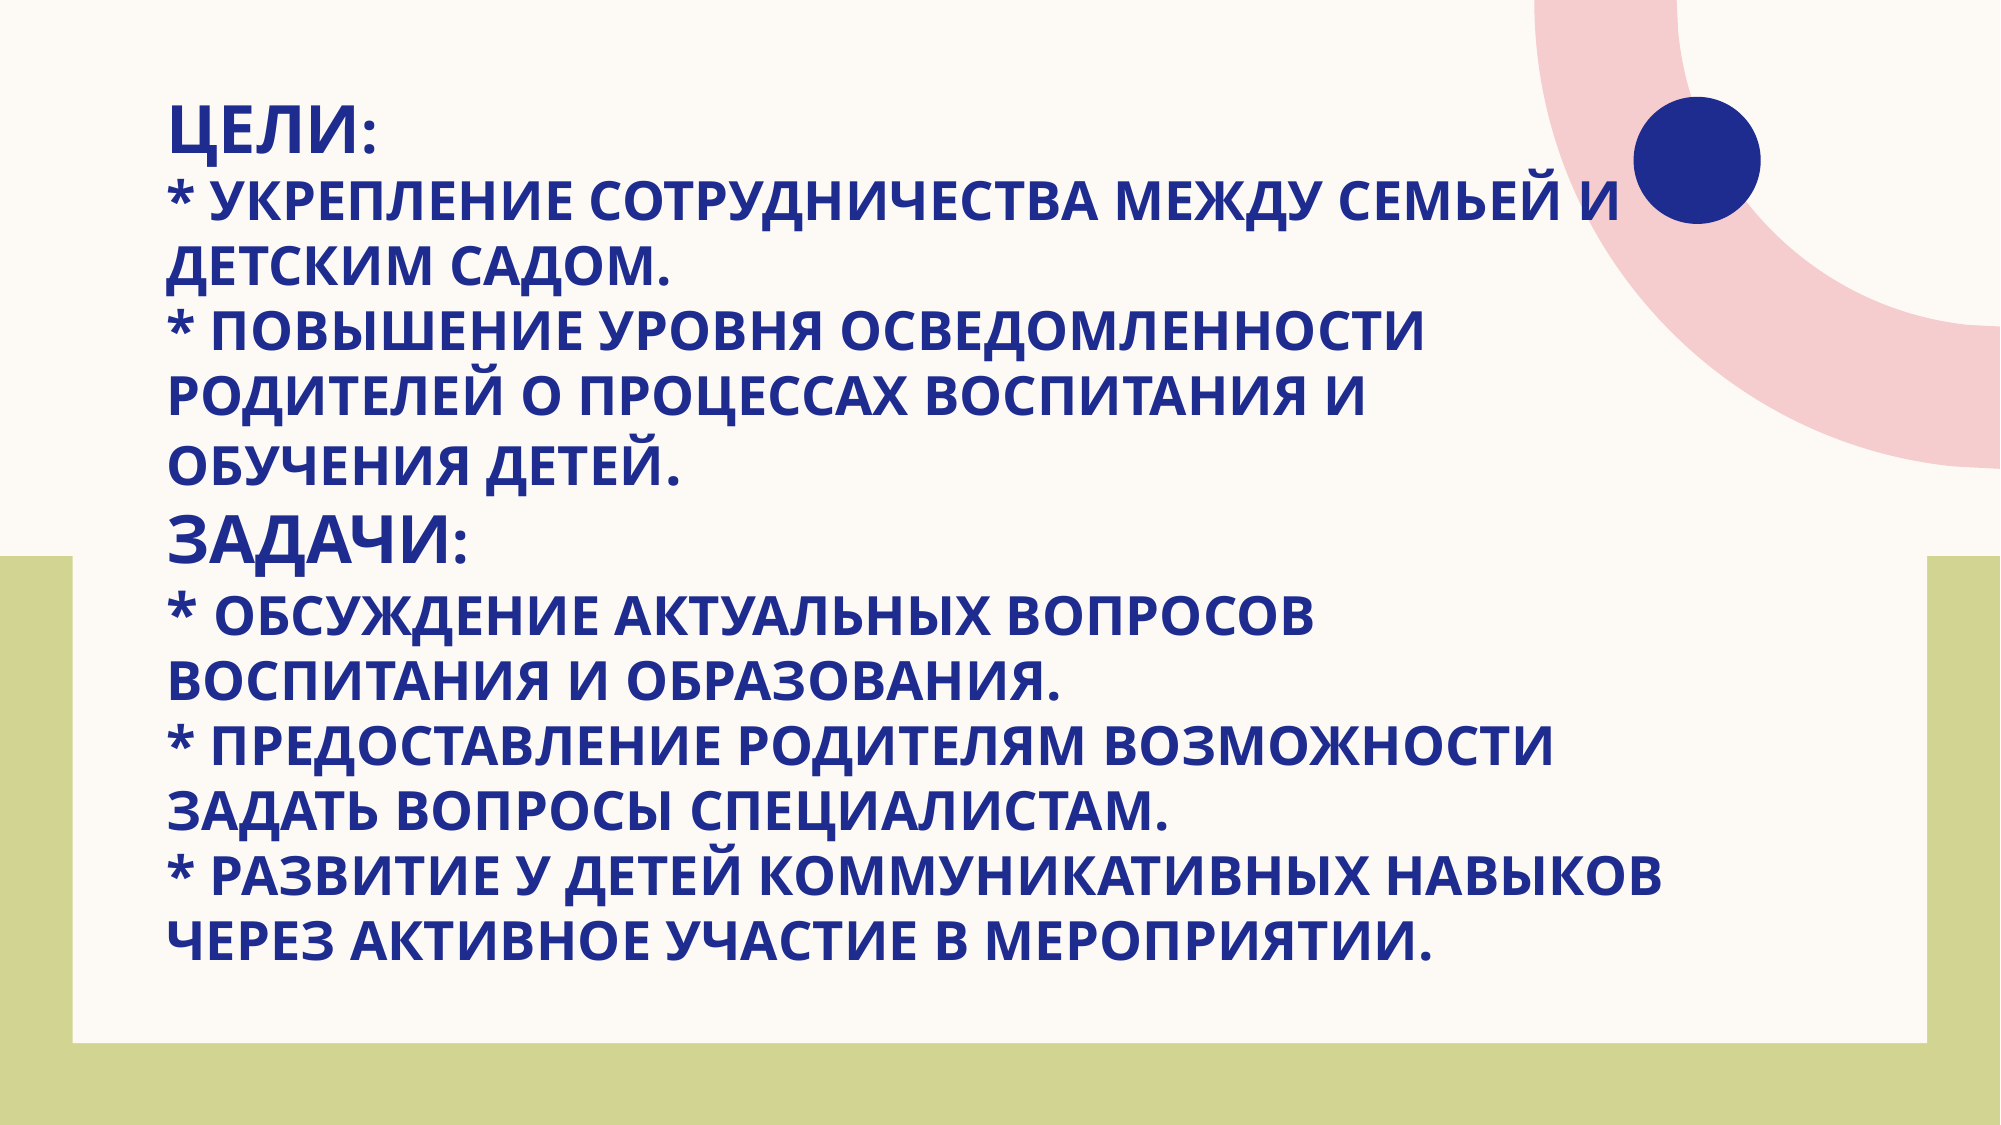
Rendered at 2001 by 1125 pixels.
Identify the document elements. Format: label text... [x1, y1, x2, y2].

title Цели: * Укрепление сотрудничества между семьей и детским садом. * Повышение уровня осведомленности родителей о процессах воспитания и обучения детей. Задачи: * Обсуждение актуальных вопросов воспитания и образования. * Предоставление родителям возможности задать вопросы специалистам. * Развитие у детей коммуникативных навыков через активное участие в мероприятии. [151, 80, 1692, 908]
